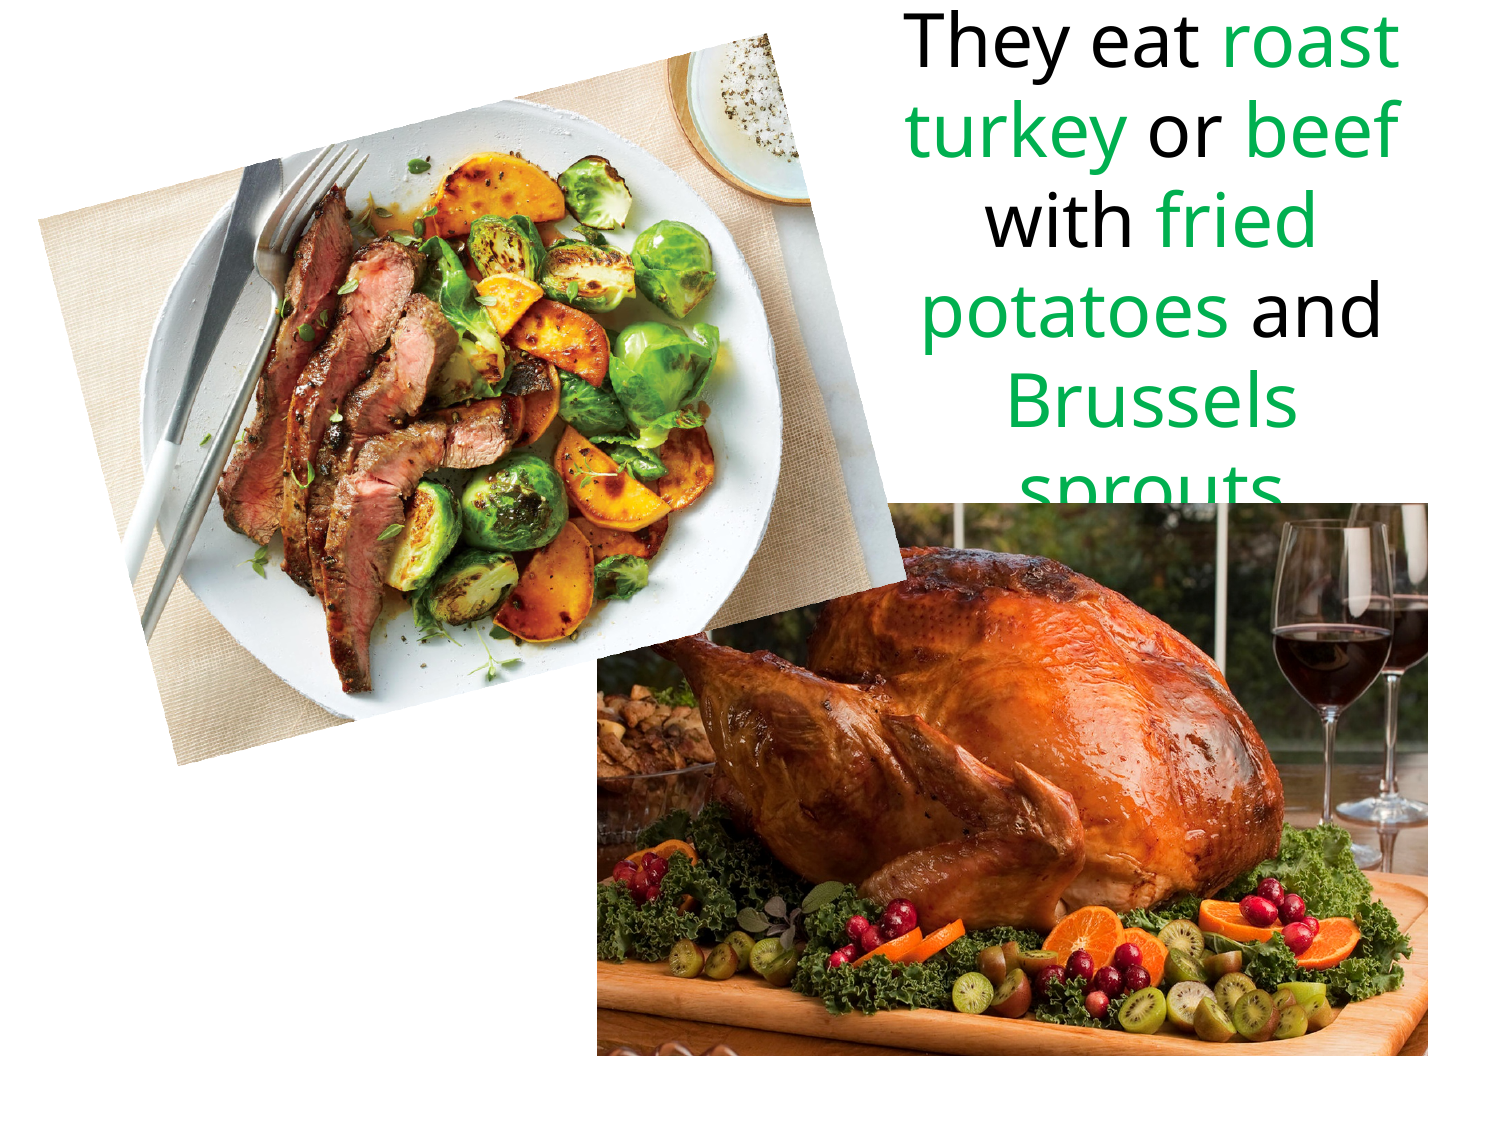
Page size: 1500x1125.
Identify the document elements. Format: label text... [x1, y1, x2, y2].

picture [39, 33, 1428, 1056]
title They eat roast turkey or beef with fried potatoes and Brussels sprouts [878, 45, 1425, 481]
